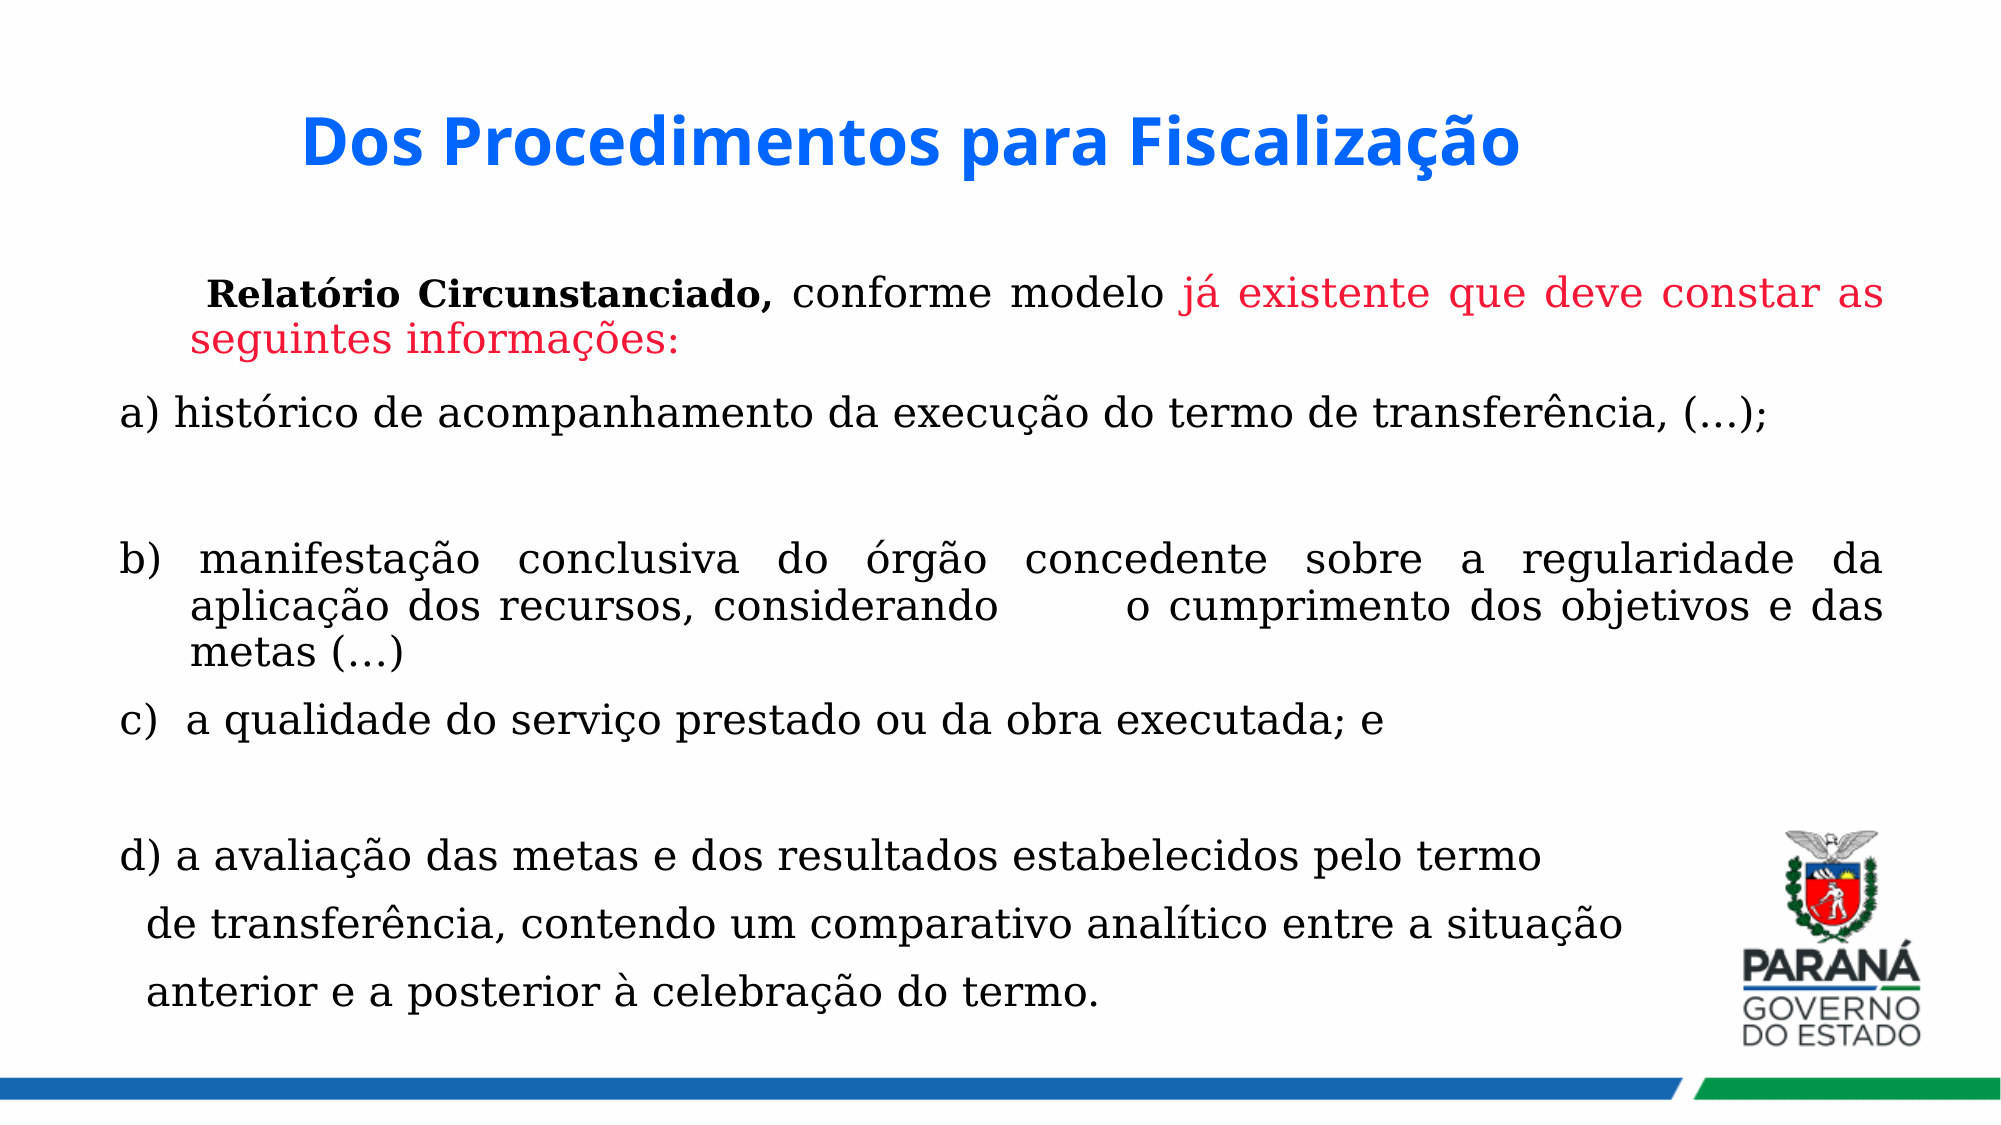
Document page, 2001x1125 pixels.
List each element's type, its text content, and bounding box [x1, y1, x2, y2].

list Relatório Circunstanciado, conforme modelo já existente que deve constar as seguintes informações: a) histórico de acompanhamento da execução do termo de transferência, (...); b) manifestação conclusiva do órgão concedente sobre a regularidade da aplicação dos recursos, considerando o cumprimento dos objetivos e das metas (…) c) a qualidade do serviço prestado ou da obra executada; e d) a avaliação das metas e dos resultados estabelecidos pelo termo de transferência, contendo um comparativo analítico entre a situação anterior e a posterior à celebração do termo. [99, 262, 1900, 1005]
picture [0, 0, 2001, 1125]
title Dos Procedimentos para Fiscalização [11, 20, 1812, 257]
